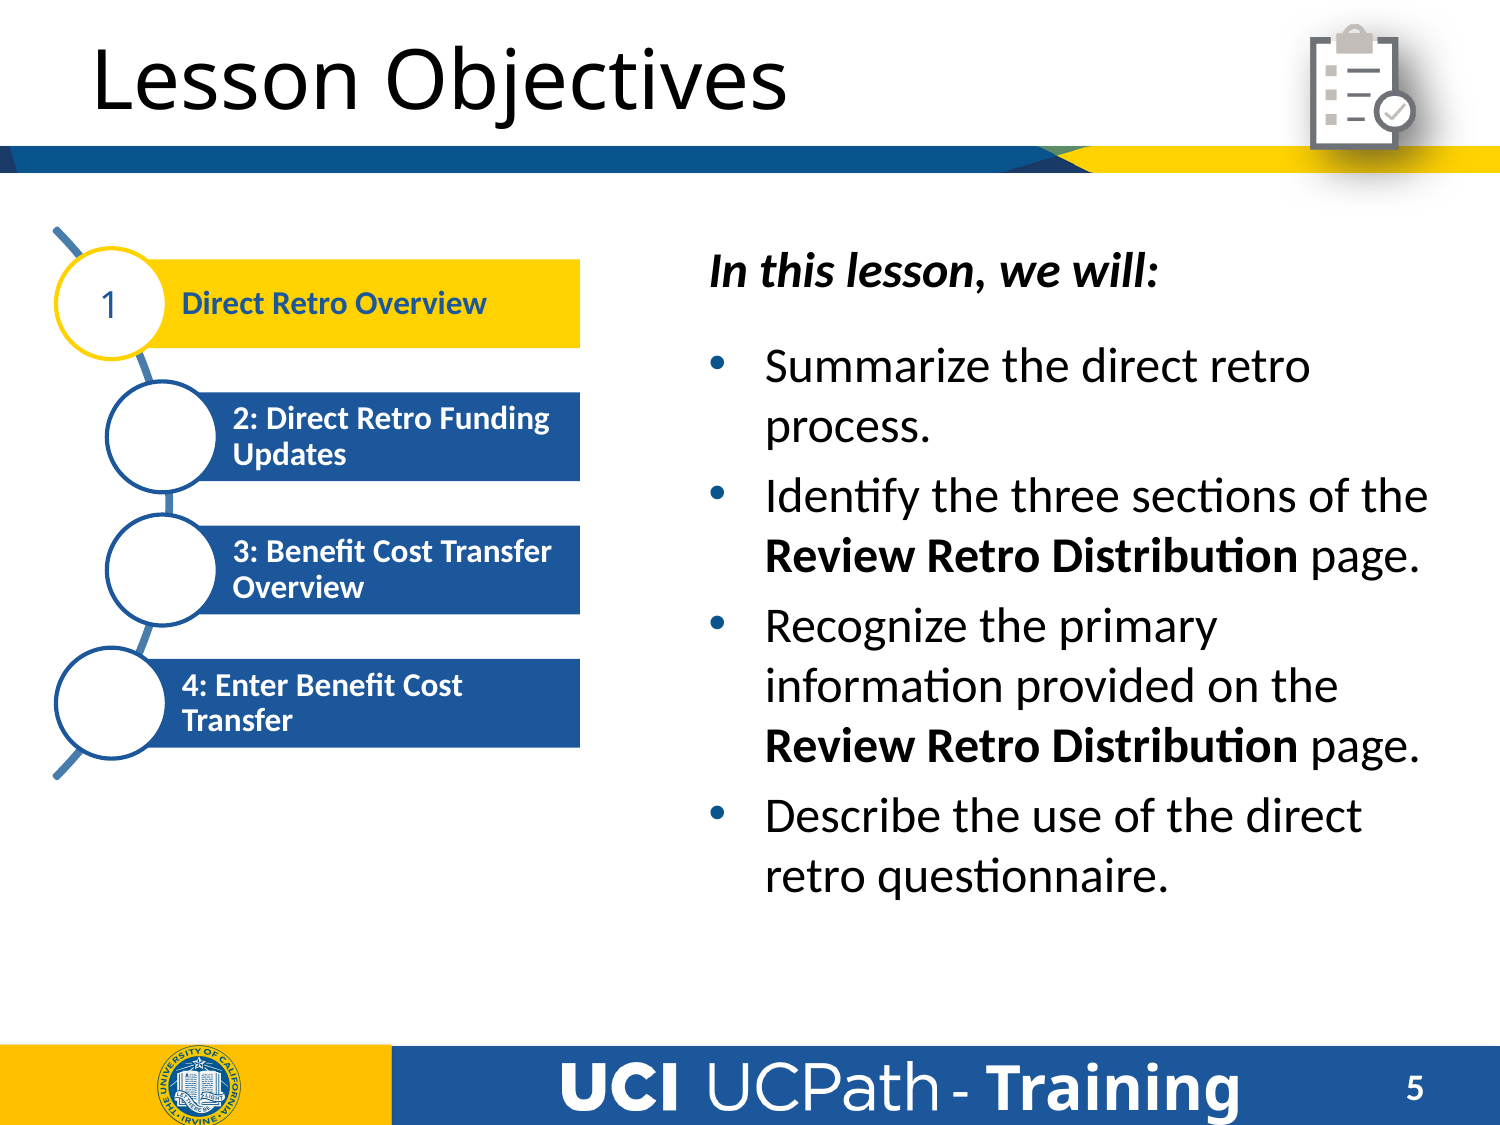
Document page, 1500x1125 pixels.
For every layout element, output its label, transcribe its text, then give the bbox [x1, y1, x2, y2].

picture [157, 1045, 241, 1125]
picture [562, 1061, 937, 1111]
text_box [45, 214, 588, 793]
picture [0, 10, 1500, 251]
title Lesson Objectives [75, 6, 1289, 147]
list In this lesson, we will: Summarize the direct retro process. Identify the three sections of the Review Retro Distribution page. Recognize the primary information provided on the Review Retro Distribution page. Describe the use of the direct retro questionnaire. [693, 184, 1454, 973]
